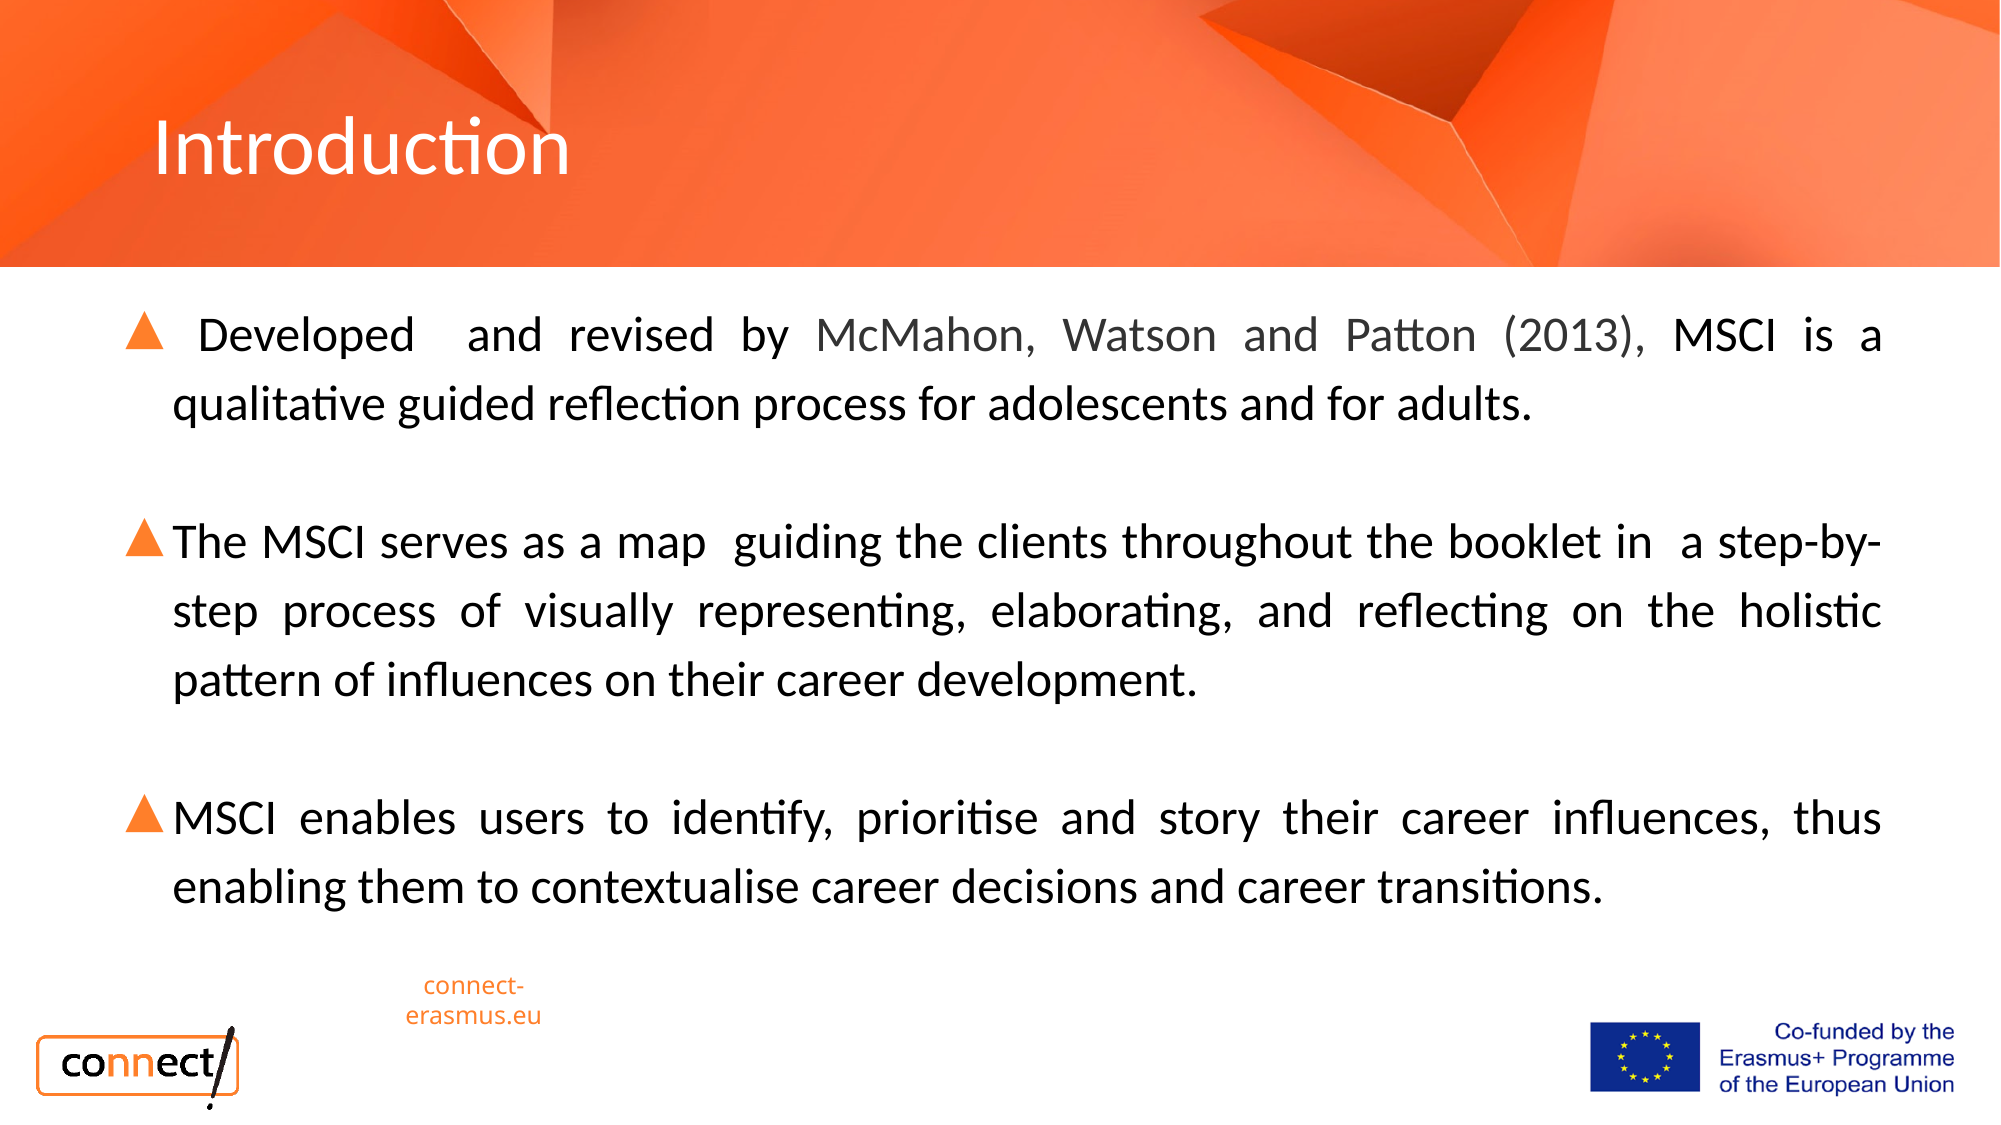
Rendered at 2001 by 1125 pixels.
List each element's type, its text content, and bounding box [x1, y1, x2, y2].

text_box Developed and revised by McMahon, Watson and Patton (2013), MSCI is a qualitative guided reflection process for adolescents and for adults. The MSCI serves as a map guiding the clients throughout the booklet in a step-by-step process of visually representing, elaborating, and reflecting on the holistic pattern of influences on their career development. MSCI enables users to identify, prioritise and story their career influences, thus enabling them to contextualise career decisions and career transitions. [110, 284, 1899, 921]
picture [2, 0, 2000, 267]
picture [36, 1026, 239, 1110]
footer connect-erasmus.eu [341, 976, 607, 1022]
title Introduction [137, 89, 1863, 201]
picture [1589, 1021, 1954, 1097]
